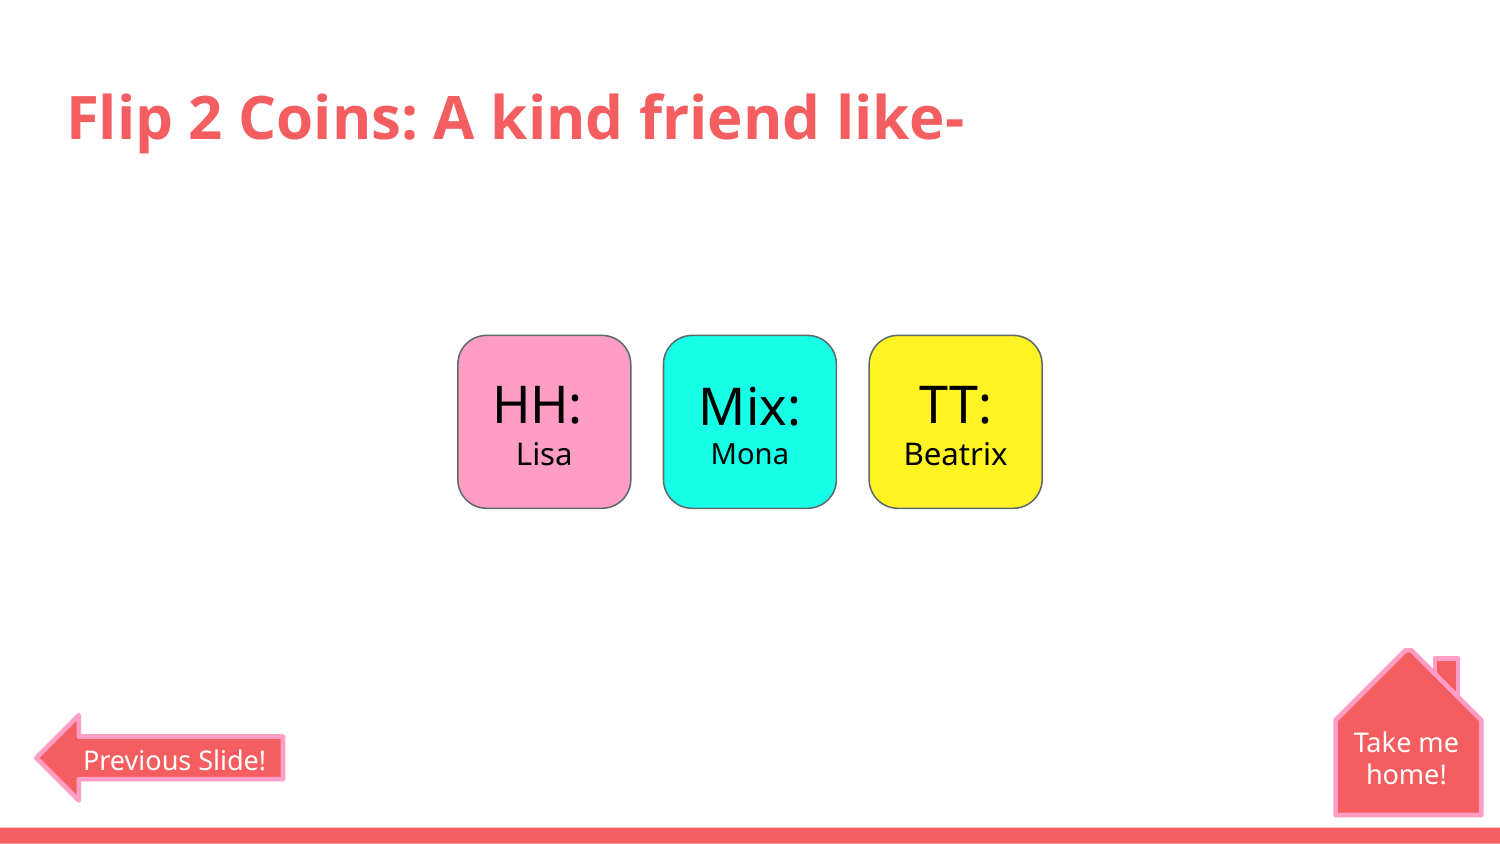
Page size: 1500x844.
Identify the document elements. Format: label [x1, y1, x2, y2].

title [51, 64, 1449, 167]
text_box [36, 715, 298, 801]
text_box [457, 335, 631, 509]
text_box [1333, 650, 1482, 816]
text_box [663, 335, 837, 509]
text_box [869, 335, 1043, 509]
